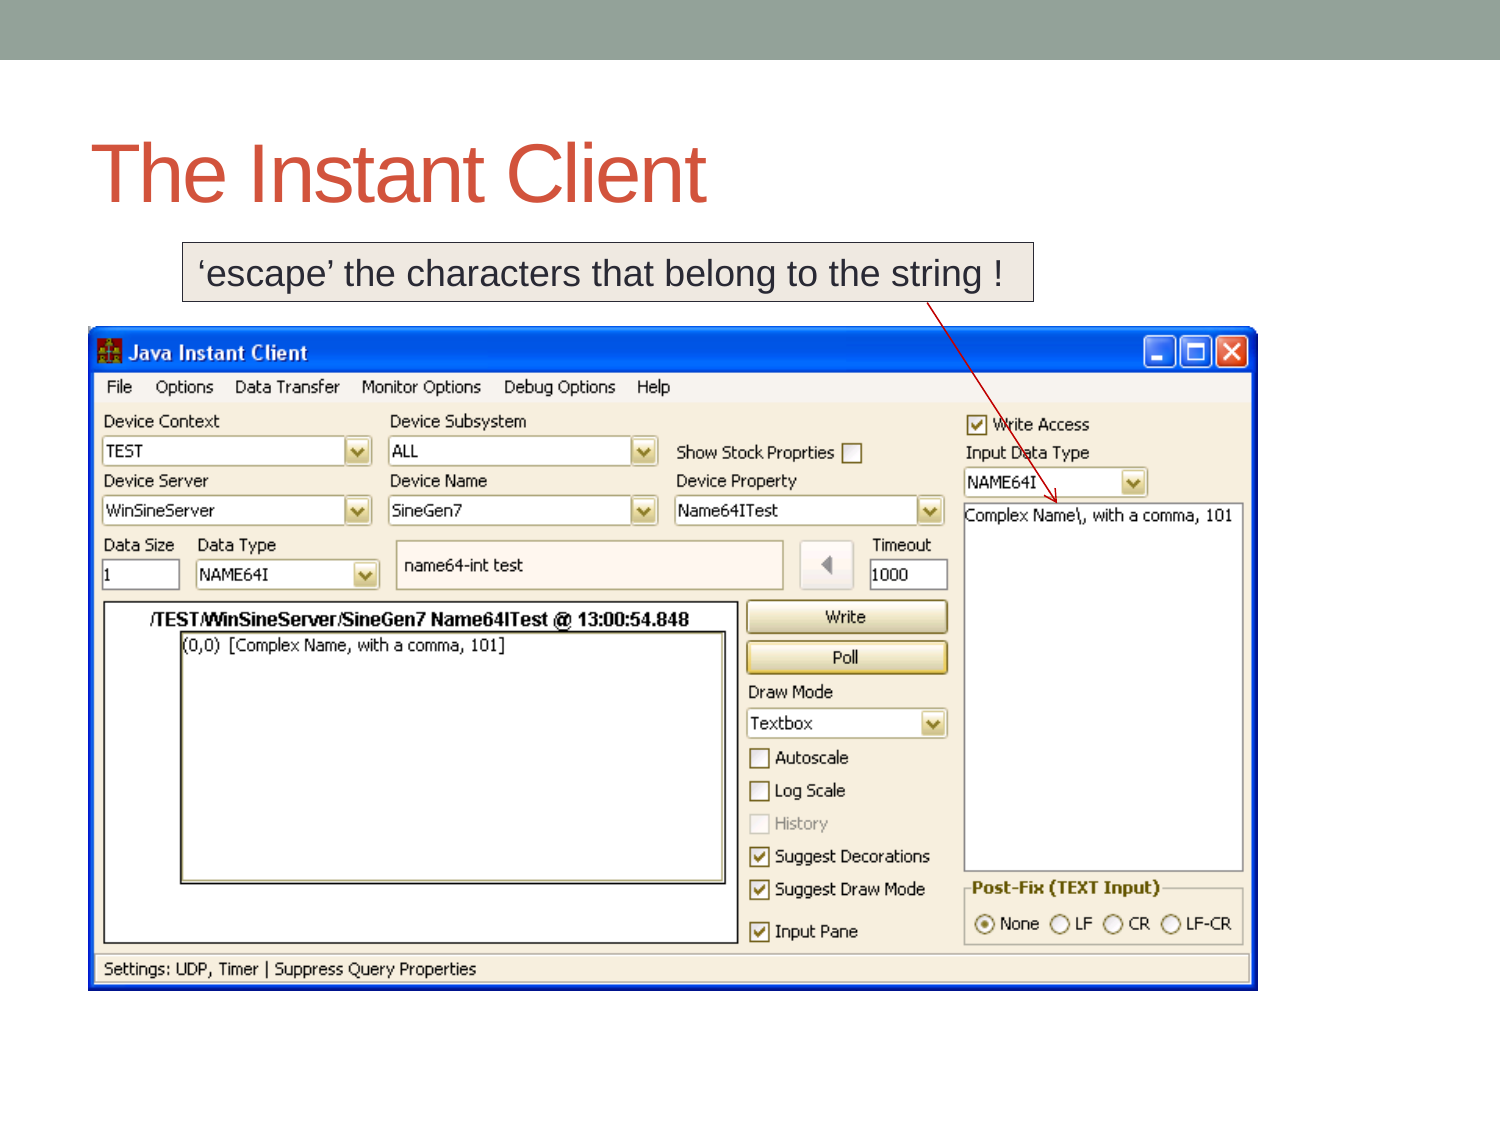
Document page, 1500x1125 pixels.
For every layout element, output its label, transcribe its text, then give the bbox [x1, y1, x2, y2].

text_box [926, 302, 1058, 504]
picture [88, 326, 1258, 991]
title The Instant Client [75, 87, 1425, 250]
text_box ‘escape’ the characters that belong to the string ! [182, 242, 1034, 302]
